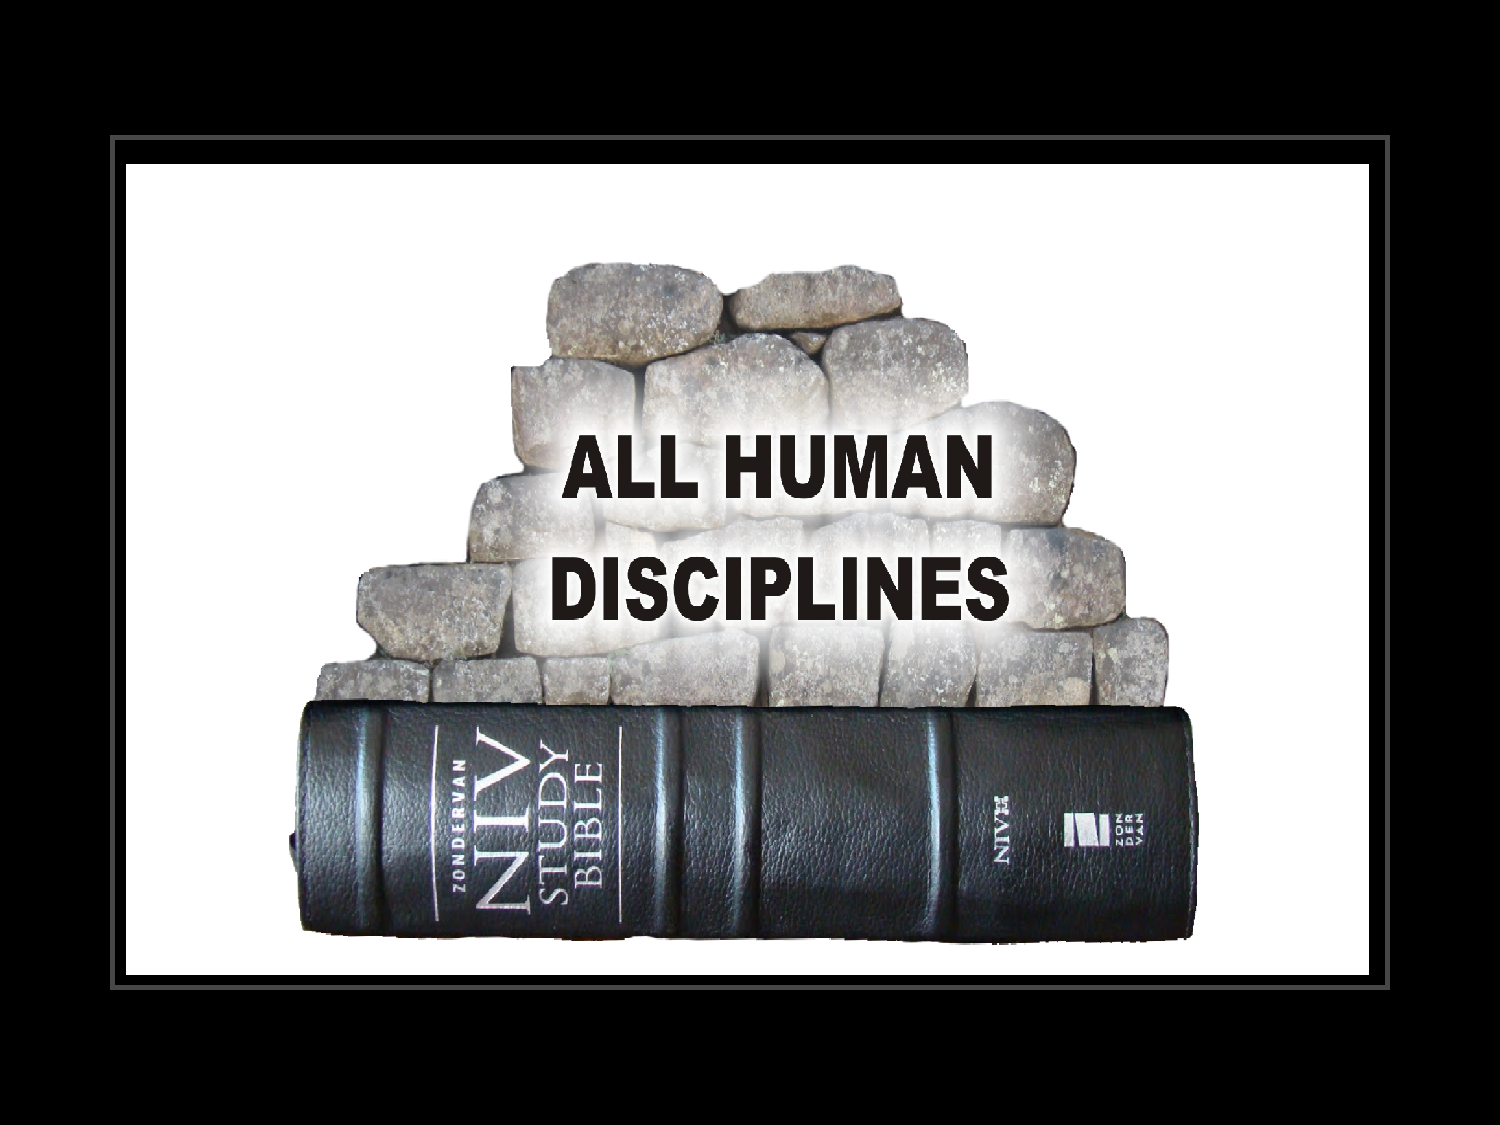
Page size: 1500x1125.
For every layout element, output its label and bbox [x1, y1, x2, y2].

picture [287, 262, 1201, 961]
text_box [124, 162, 1370, 977]
